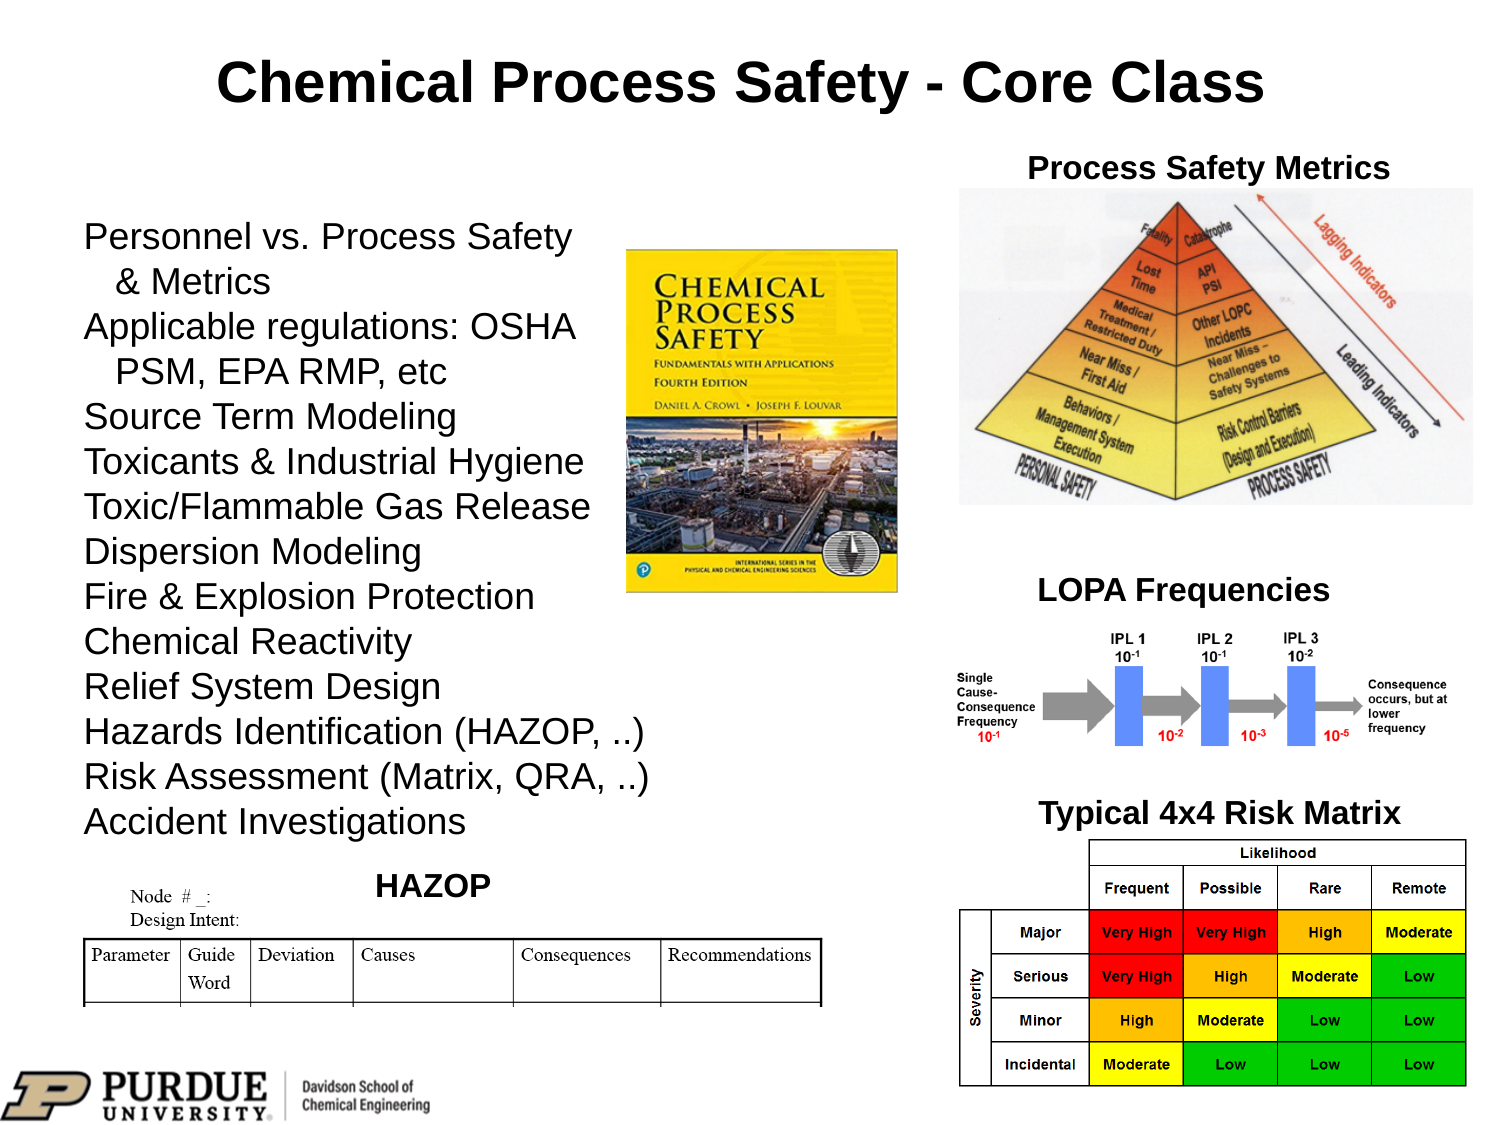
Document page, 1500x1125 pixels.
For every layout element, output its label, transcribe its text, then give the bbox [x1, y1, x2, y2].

picture [959, 187, 1473, 505]
picture [78, 884, 825, 1008]
picture [949, 832, 1473, 1096]
text_box Typical 4x4 Risk Matrix [1023, 783, 1426, 831]
text_box Personnel vs. Process Safety & Metrics Applicable regulations: OSHA PSM, EPA RMP, etc Source Term Modeling Toxicants & Industrial Hygiene Toxic/Flammable Gas Release Dispersion Modeling Fire & Explosion Protection Chemical Reactivity Relief System Design Hazards Identification (HAZOP, ..) Risk Assessment (Matrix, QRA, ..) Accident Investigations [31, 205, 871, 815]
picture [949, 624, 1450, 751]
title Chemical Process Safety - Core Class [12, 38, 1488, 132]
text_box Process Safety Metrics [1012, 138, 1407, 186]
picture [626, 249, 898, 594]
picture [0, 1069, 509, 1125]
text_box LOPA Frequencies [1022, 560, 1346, 616]
text_box HAZOP [360, 857, 508, 883]
